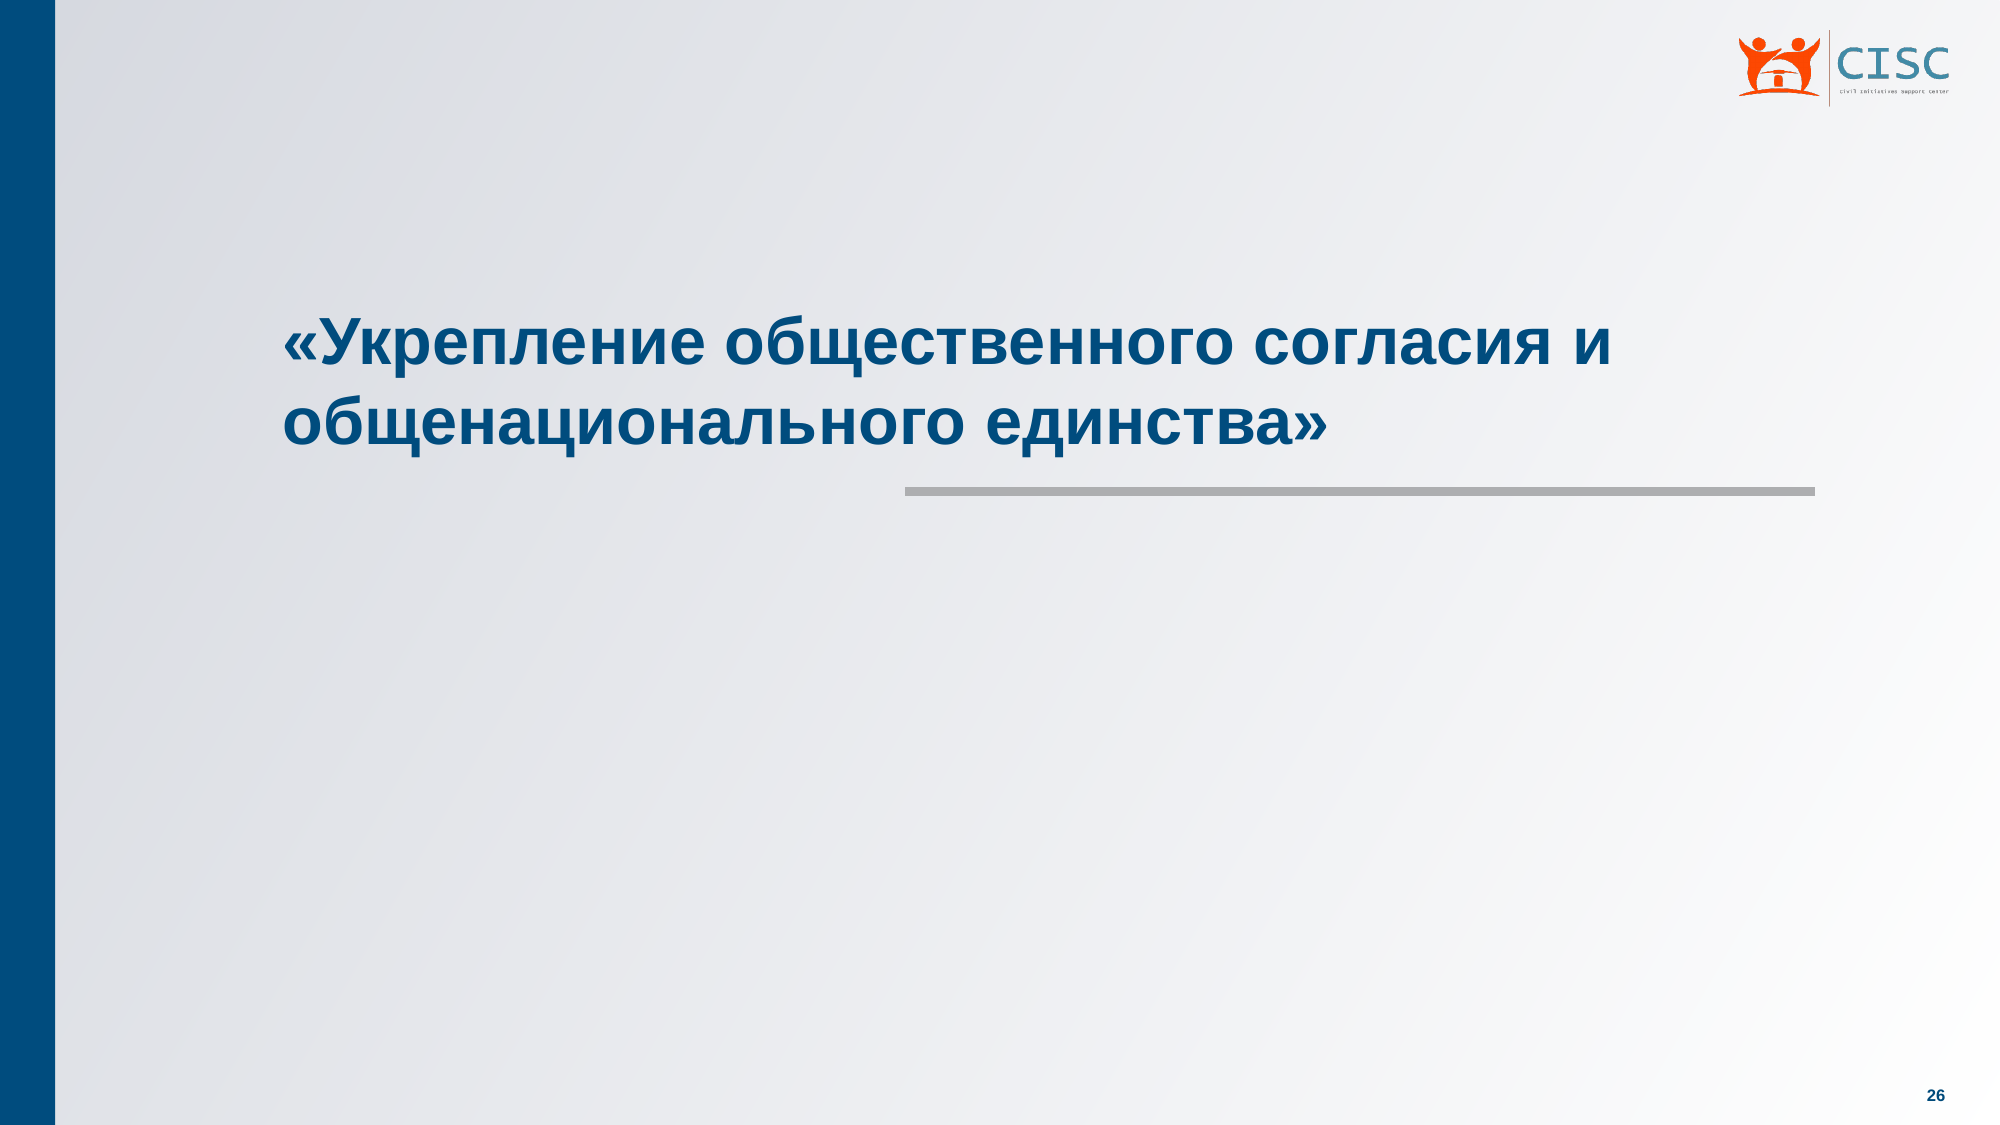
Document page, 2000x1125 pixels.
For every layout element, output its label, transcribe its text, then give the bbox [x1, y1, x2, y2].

text_box [0, 0, 57, 1125]
text_box «Укрепление общественного согласия и общенационального единства» [267, 290, 1913, 466]
picture [1729, 23, 1958, 113]
